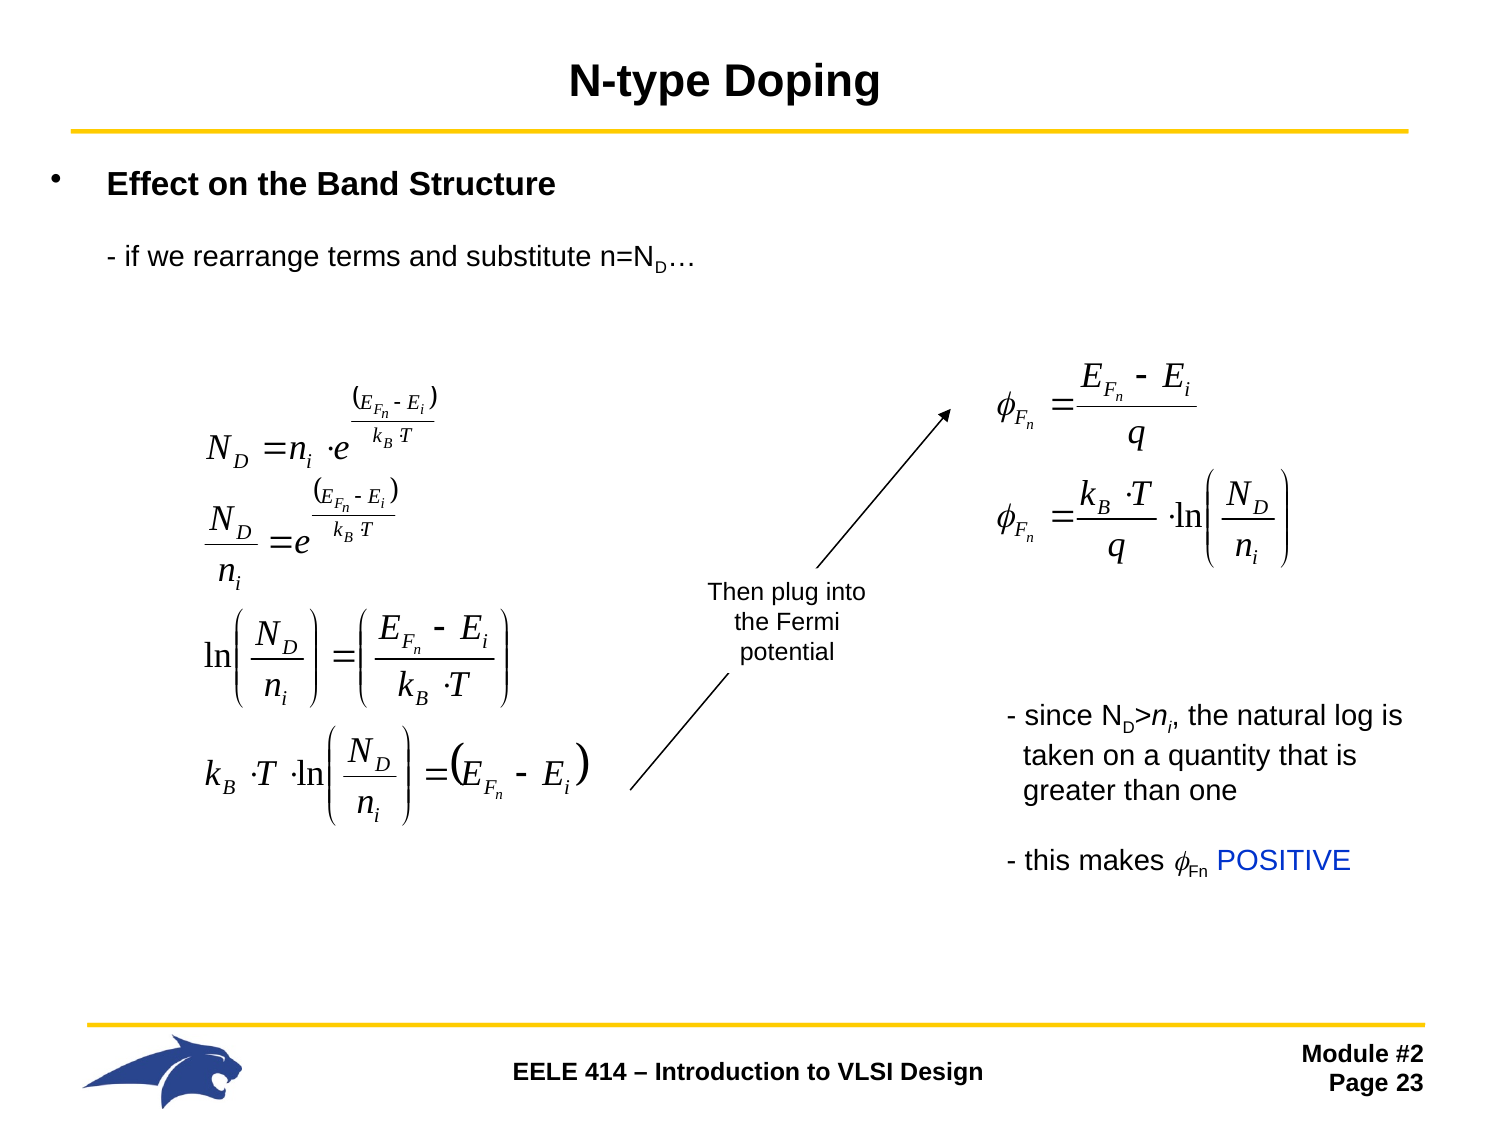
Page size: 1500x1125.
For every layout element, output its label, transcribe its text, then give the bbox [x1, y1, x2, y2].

picture [82, 1034, 242, 1109]
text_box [991, 352, 1299, 576]
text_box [198, 386, 589, 833]
title N-type Doping [87, 37, 1363, 120]
text_box [816, 408, 951, 568]
list Effect on the Band Structure - if we rearrange terms and substitute n=ND… - since ND>ni, the natural log is taken on a quantity that is greater than one - this makes Fn POSITIVE [35, 154, 1460, 994]
text_box Then plug into the Fermi potential [679, 568, 896, 673]
